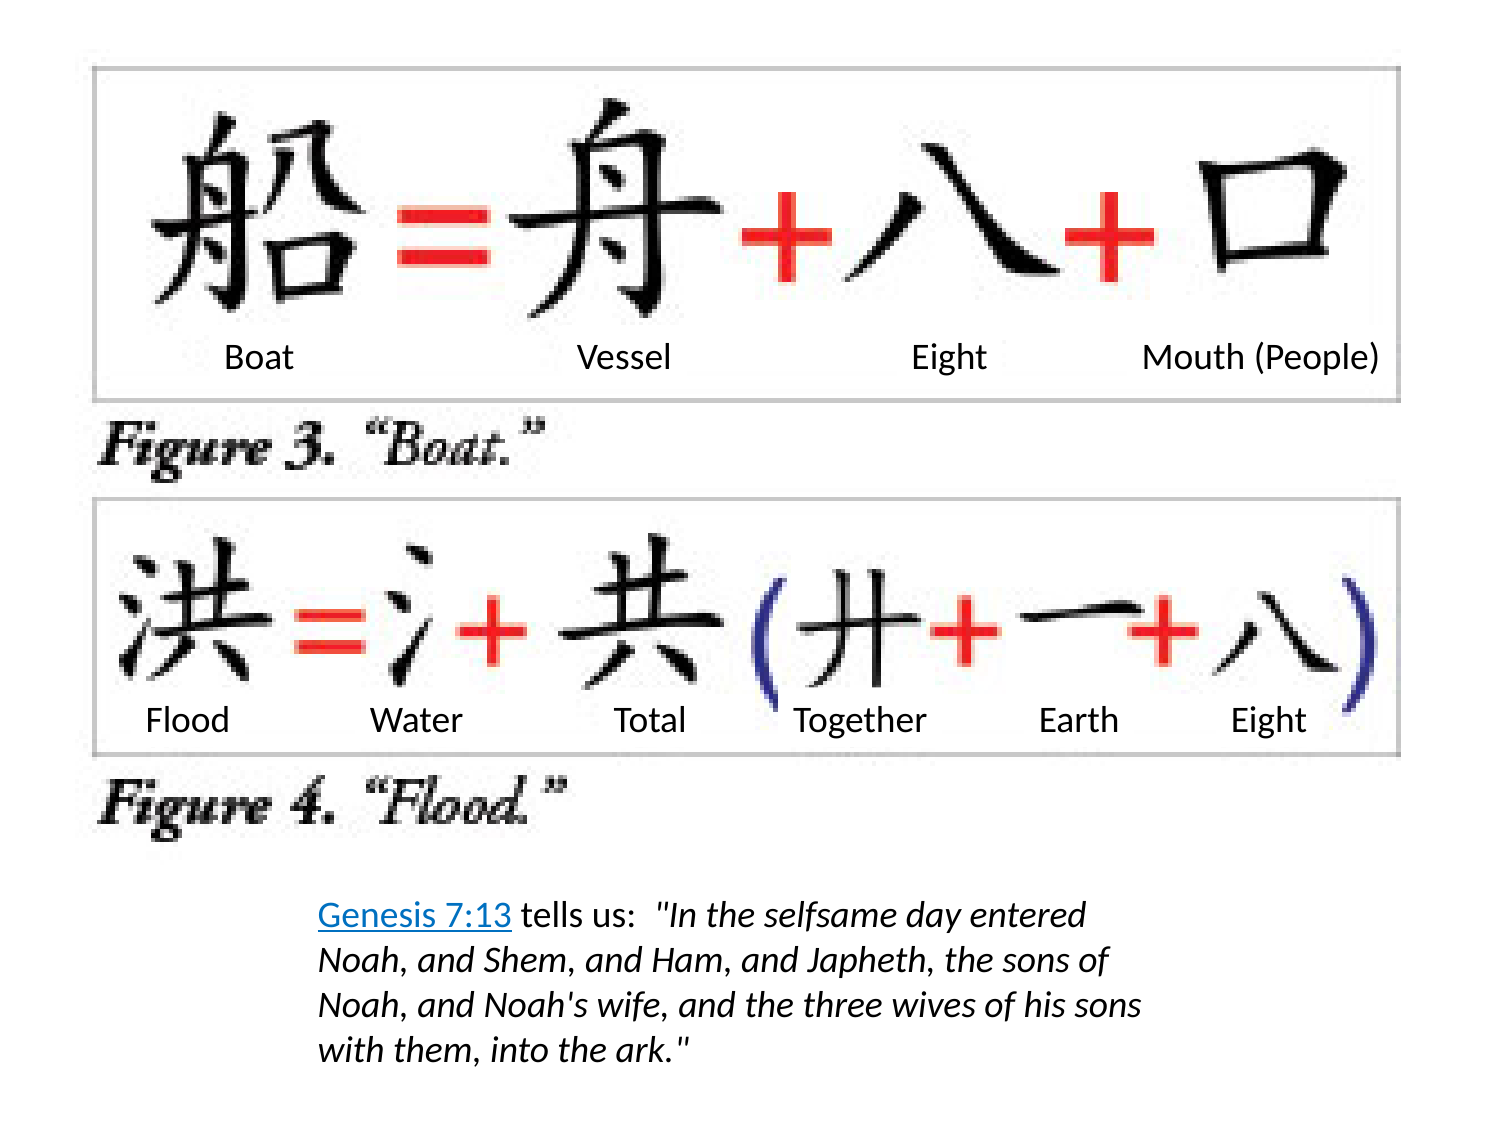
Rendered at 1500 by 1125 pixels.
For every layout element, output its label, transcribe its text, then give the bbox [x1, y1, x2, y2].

text_box Genesis 7:13 tells us: "In the selfsame day entered Noah, and Shem, and Ham, and Japheth, the sons of Noah, and Noah's wife, and the three wives of his sons with them, into the ark." [302, 882, 1191, 1078]
picture [74, 49, 1419, 866]
